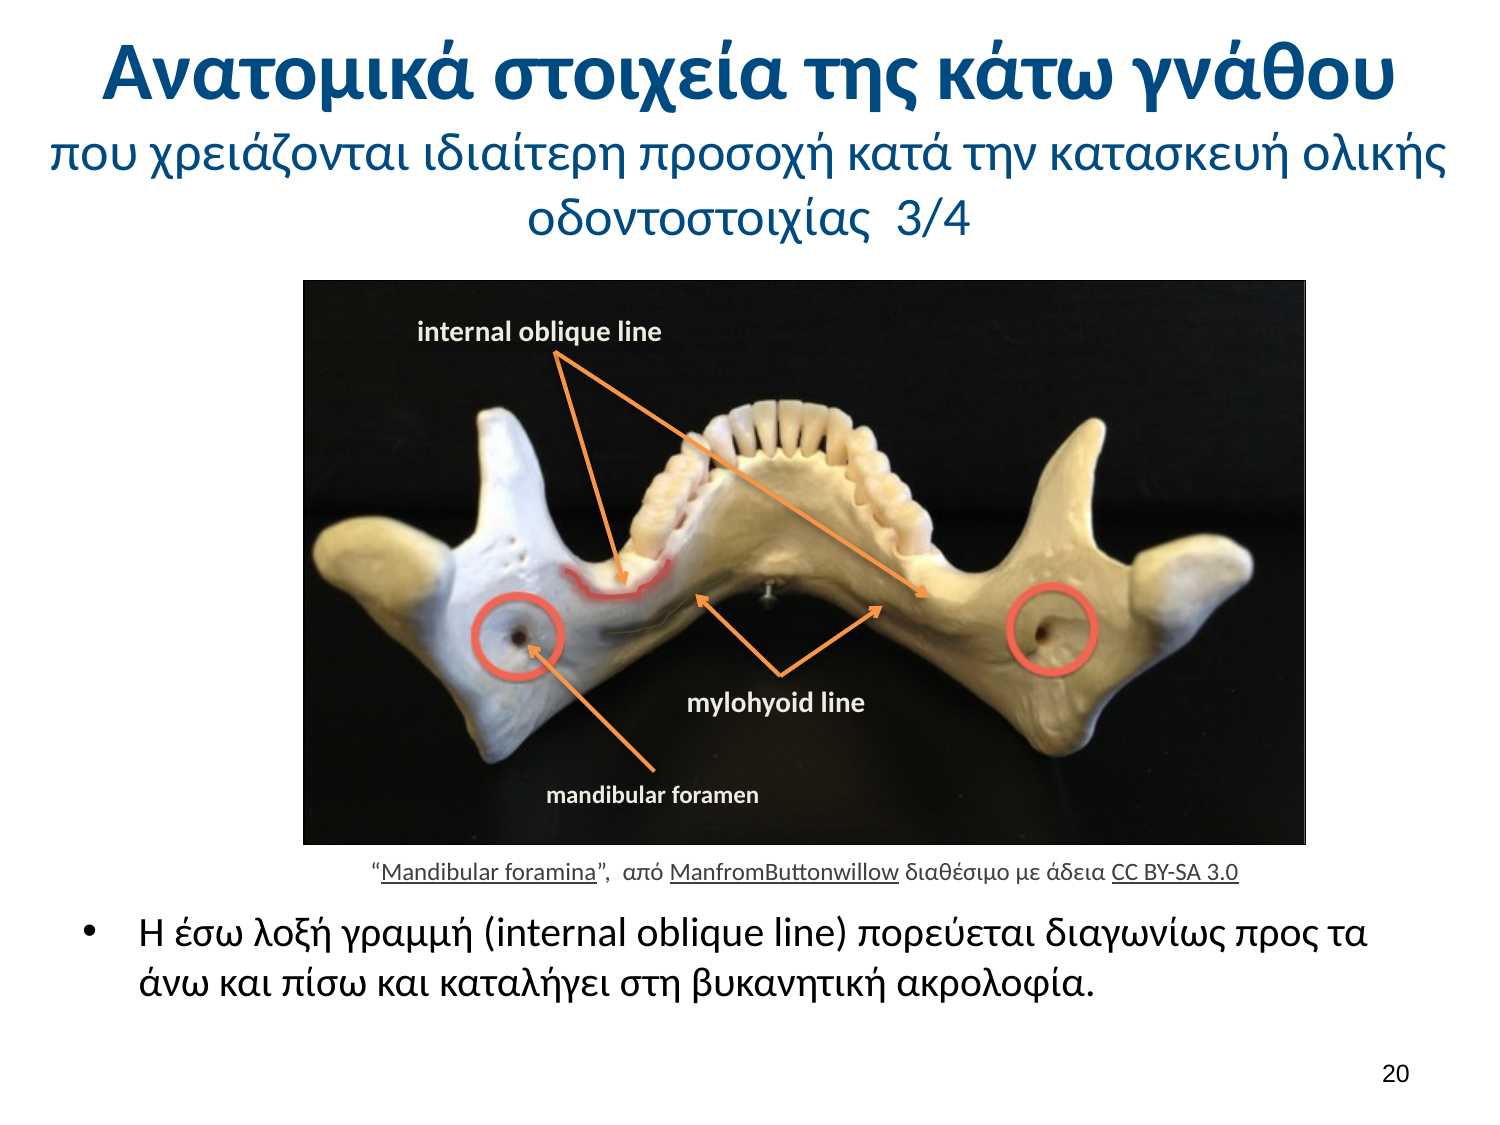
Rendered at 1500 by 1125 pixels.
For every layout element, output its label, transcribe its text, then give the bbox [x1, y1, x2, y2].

text_box “Mandibular foramina”, από ManfromButtonwillow διαθέσιμο με άδεια CC BY-SA 3.0 [343, 853, 1267, 893]
title Ανατομικά στοιχεία της κάτω γνάθου που χρειάζονται ιδιαίτερη προσοχή κατά την κατασκευή ολικής οδοντοστοιχίας 3/4 [0, 19, 1500, 244]
slide_number 19 [1074, 1042, 1425, 1103]
list Η έσω λοξή γραμμή (internal oblique line) πορεύεται διαγωνίως προς τα άνω και πίσω και καταλήγει στη βυκανητική ακρολοφία. [67, 810, 1418, 1100]
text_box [304, 281, 1305, 844]
